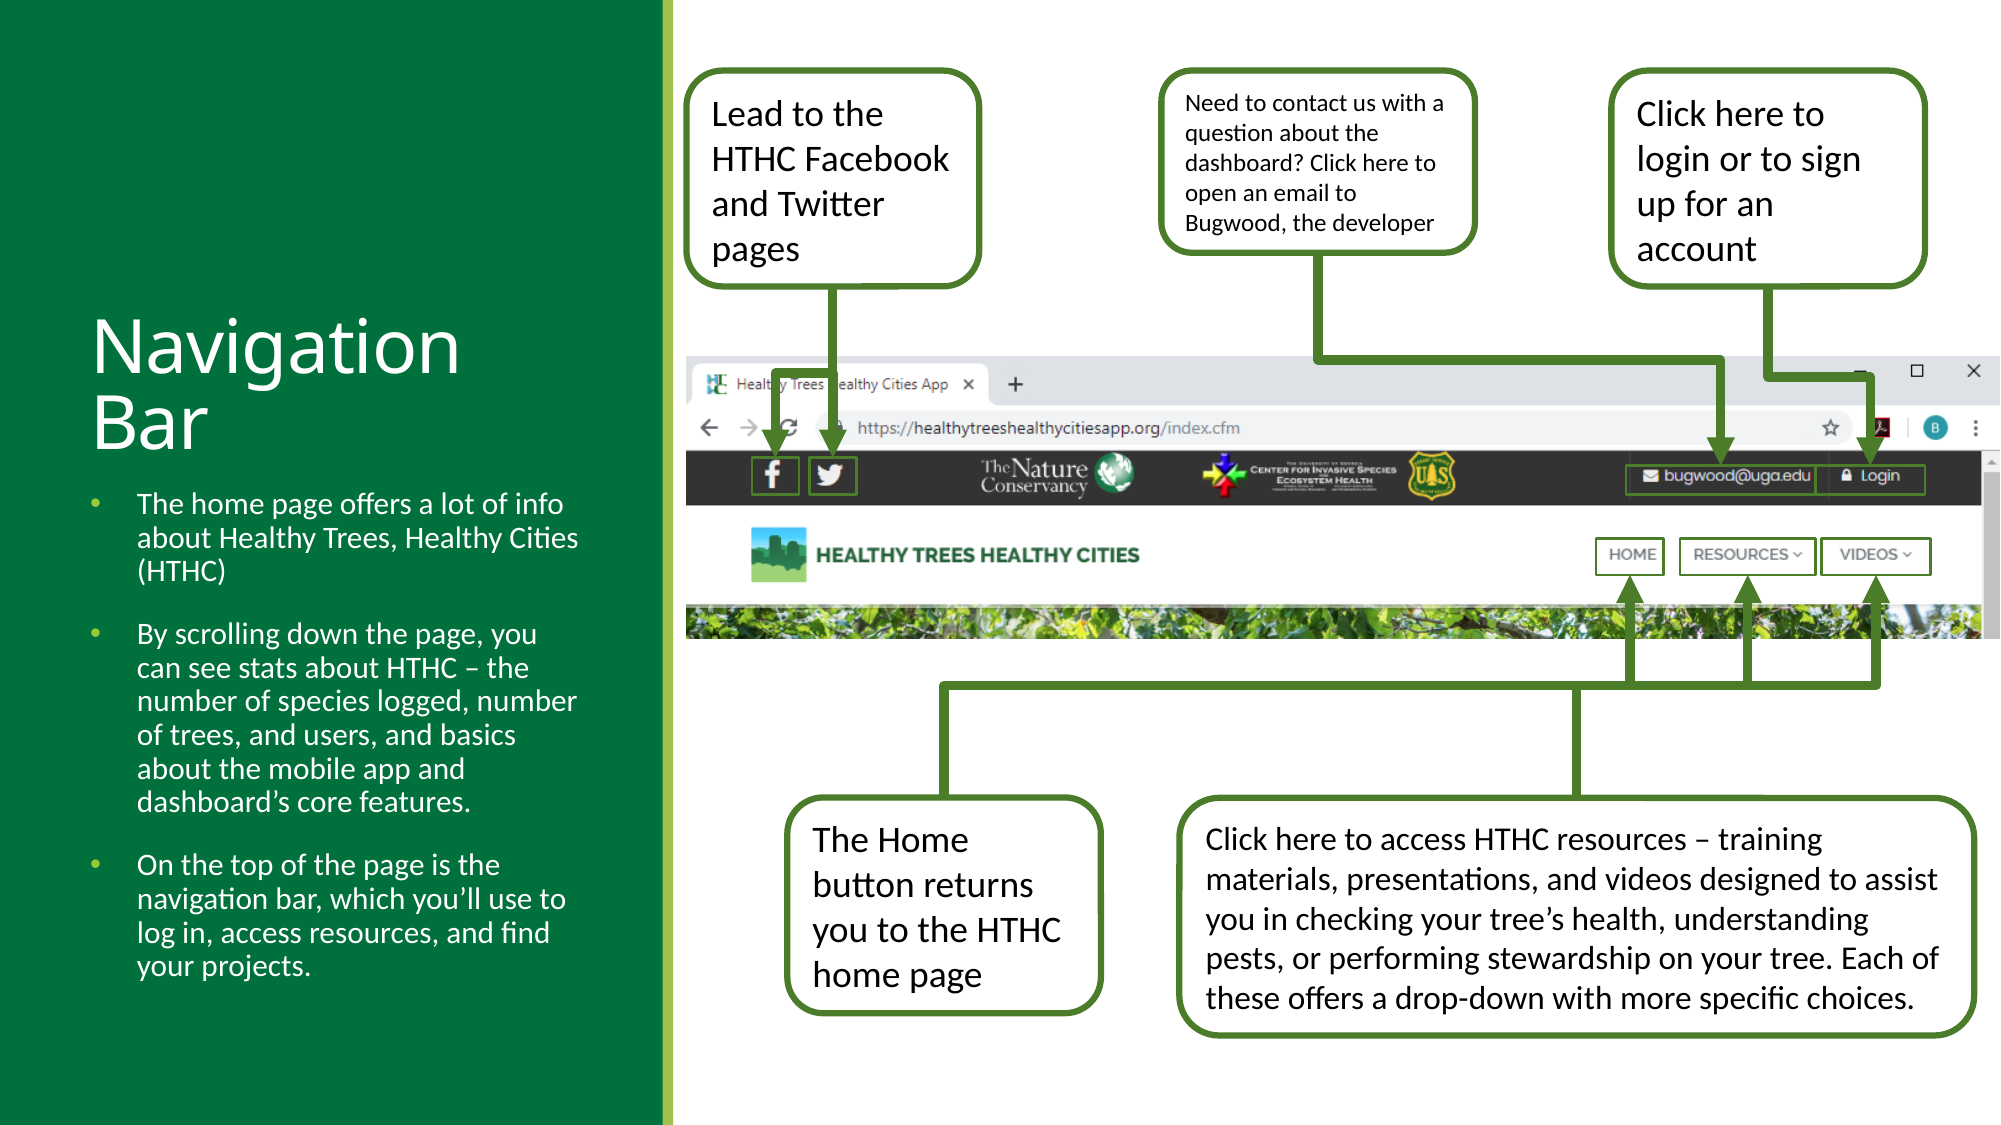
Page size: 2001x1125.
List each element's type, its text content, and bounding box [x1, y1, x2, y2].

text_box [1730, 325, 1909, 429]
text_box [718, 343, 890, 403]
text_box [1614, 536, 1839, 837]
text_box Click here to login or to sign up for an account [1611, 70, 1925, 287]
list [1635, 355, 2000, 640]
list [685, 355, 1172, 640]
text_box Click here to access HTHC resources – training materials, presentations, and videos designed to assist you in checking your tree’s health, understanding pests, or performing stewardship on your tree. Each of these offers a drop-down with more specific choices. [1406, 797, 1975, 1036]
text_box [1413, 158, 1626, 562]
title Navigation Bar [75, 97, 600, 473]
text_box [1550, 600, 1611, 773]
text_box Need to contact us with a question about the dashboard? Click here to open an email to Bugwood, the developer [1161, 70, 1475, 253]
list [1409, 355, 1611, 640]
list The home page offers a lot of info about Healthy Trees, Healthy Cities (HTHC) By scrolling down the page, you can see stats about HTHC – the number of species logged, number of trees, and users, and basics about the mobile app and dashboard’s core features. On the top of the page is the navigation bar, which you’ll use to log in, access resources, and find your projects. [75, 479, 600, 1035]
text_box The Home button returns you to the HTHC home page [787, 797, 1101, 1014]
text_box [1175, 342, 1399, 1030]
text_box Lead to the HTHC Facebook and Twitter pages [686, 70, 980, 287]
